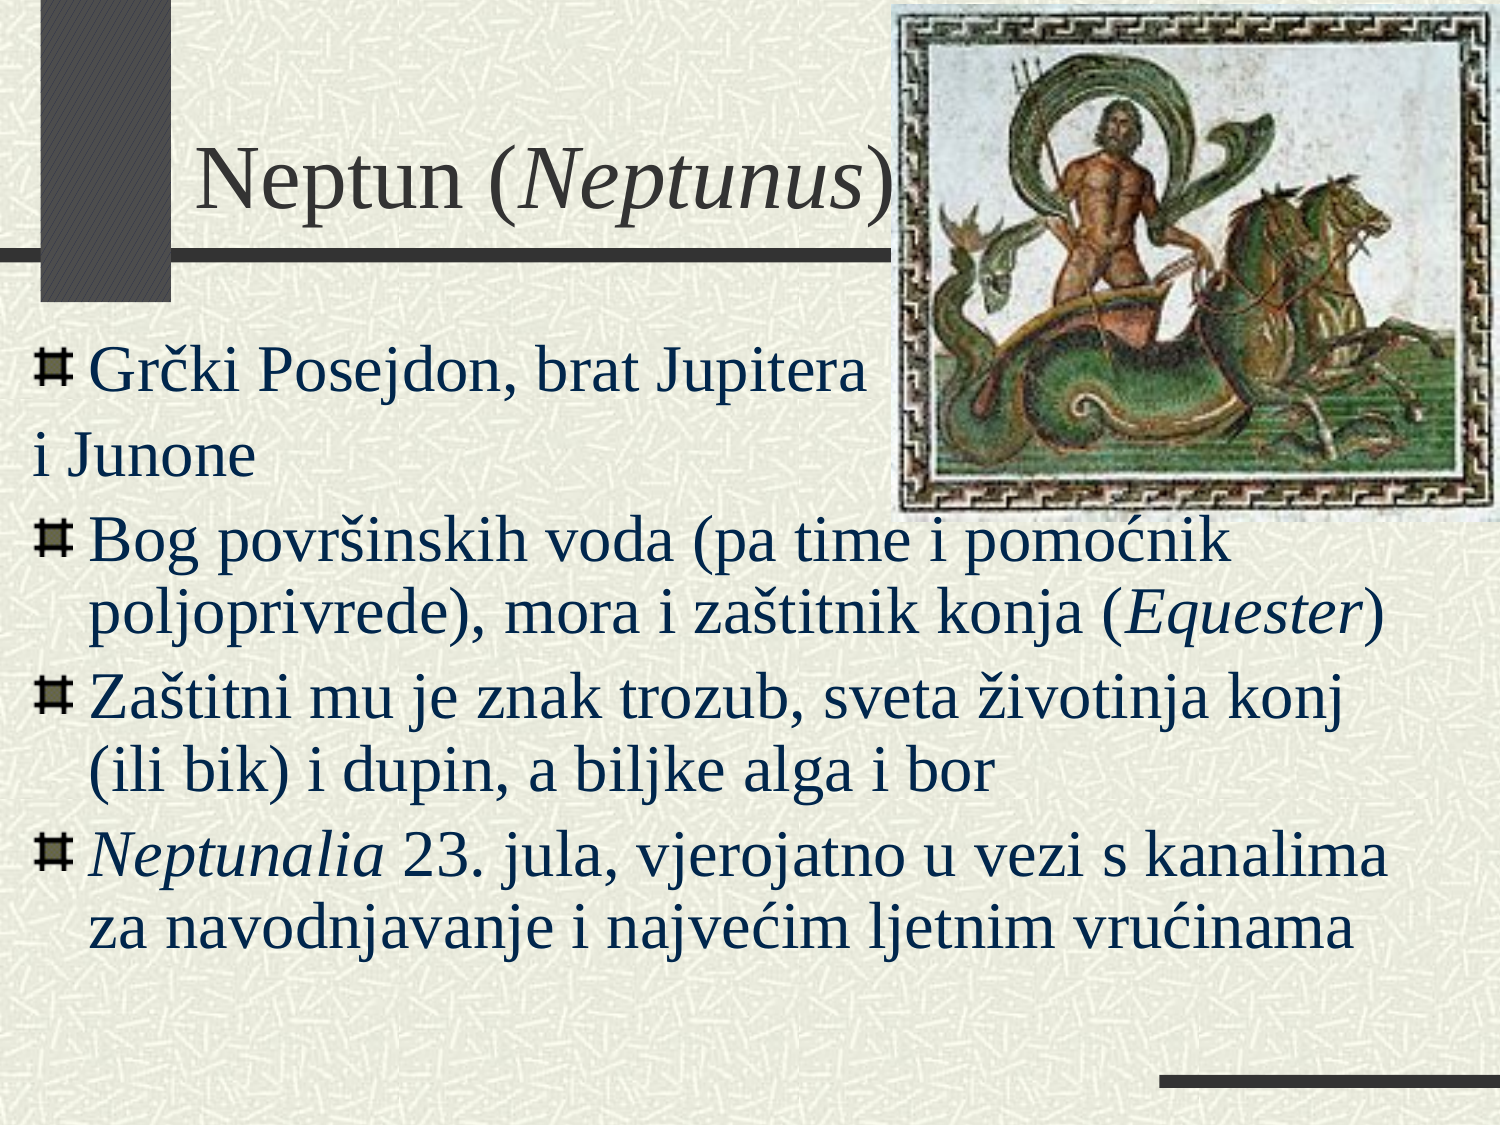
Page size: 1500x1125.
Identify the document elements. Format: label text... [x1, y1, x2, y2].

picture [32, 345, 73, 386]
title Neptun (Neptunus) [179, 46, 886, 235]
picture [0, 0, 1500, 1125]
picture [32, 516, 73, 557]
picture [32, 830, 73, 871]
picture [32, 673, 73, 714]
picture [0, 0, 40, 248]
list Grčki Posejdon, brat Jupitera i Junone Bog površinskih voda (pa time i pomoćnik poljoprivrede), mora i zaštitnik konja (Equester) Zaštitni mu je znak trozub, sveta životinja konj (ili bik) i dupin, a biljke alga i bor Neptunalia 23. jula, vjerojatno u vezi s kanalima za navodnjavanje i najvećim ljetnim vrućinama [17, 326, 1436, 1094]
